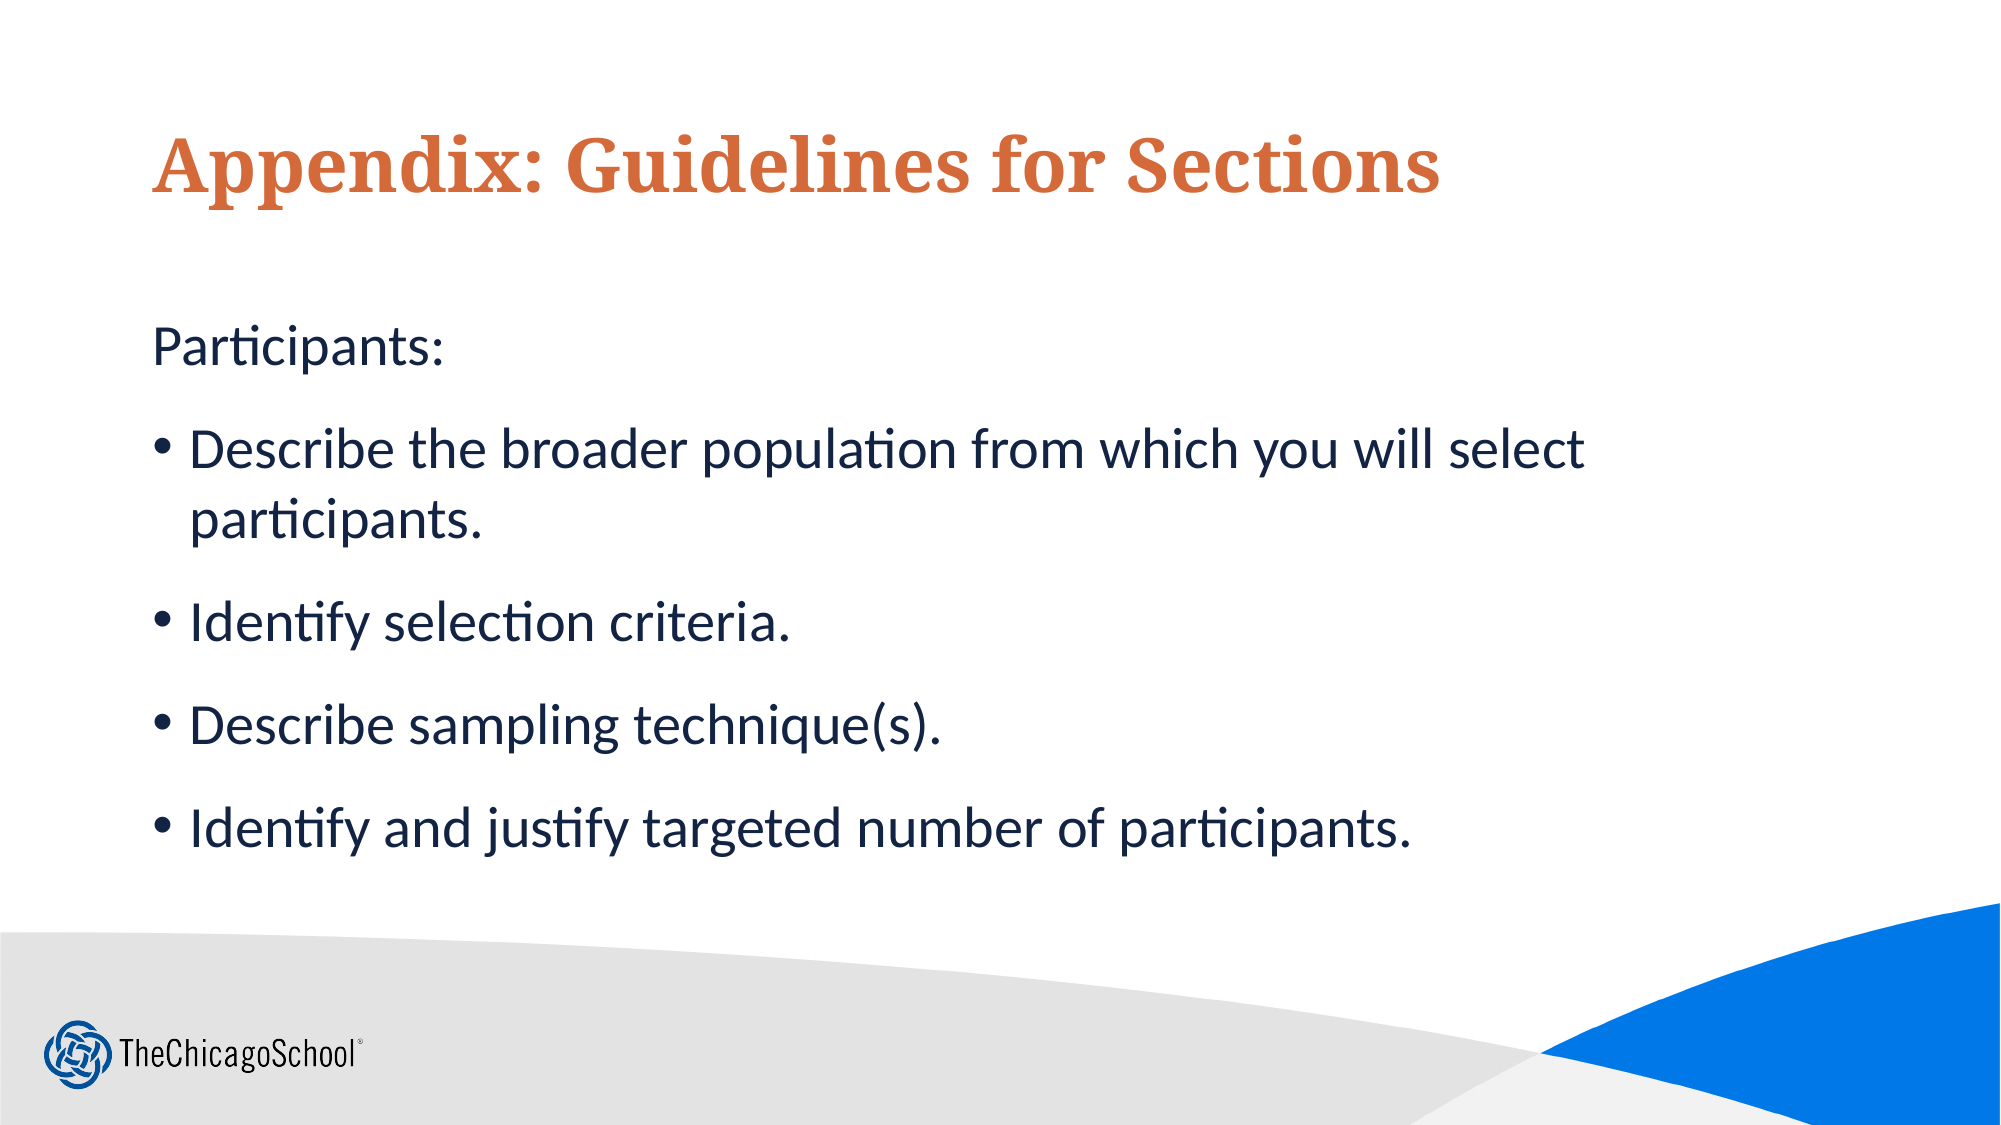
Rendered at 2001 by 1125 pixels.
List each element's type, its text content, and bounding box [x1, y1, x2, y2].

picture [0, 0, 2000, 1125]
list Participants: Describe the broader population from which you will select participants. Identify selection criteria. Describe sampling technique(s). Identify and justify targeted number of participants. [137, 299, 1863, 894]
title Appendix: Guidelines for Sections [137, 59, 1863, 278]
